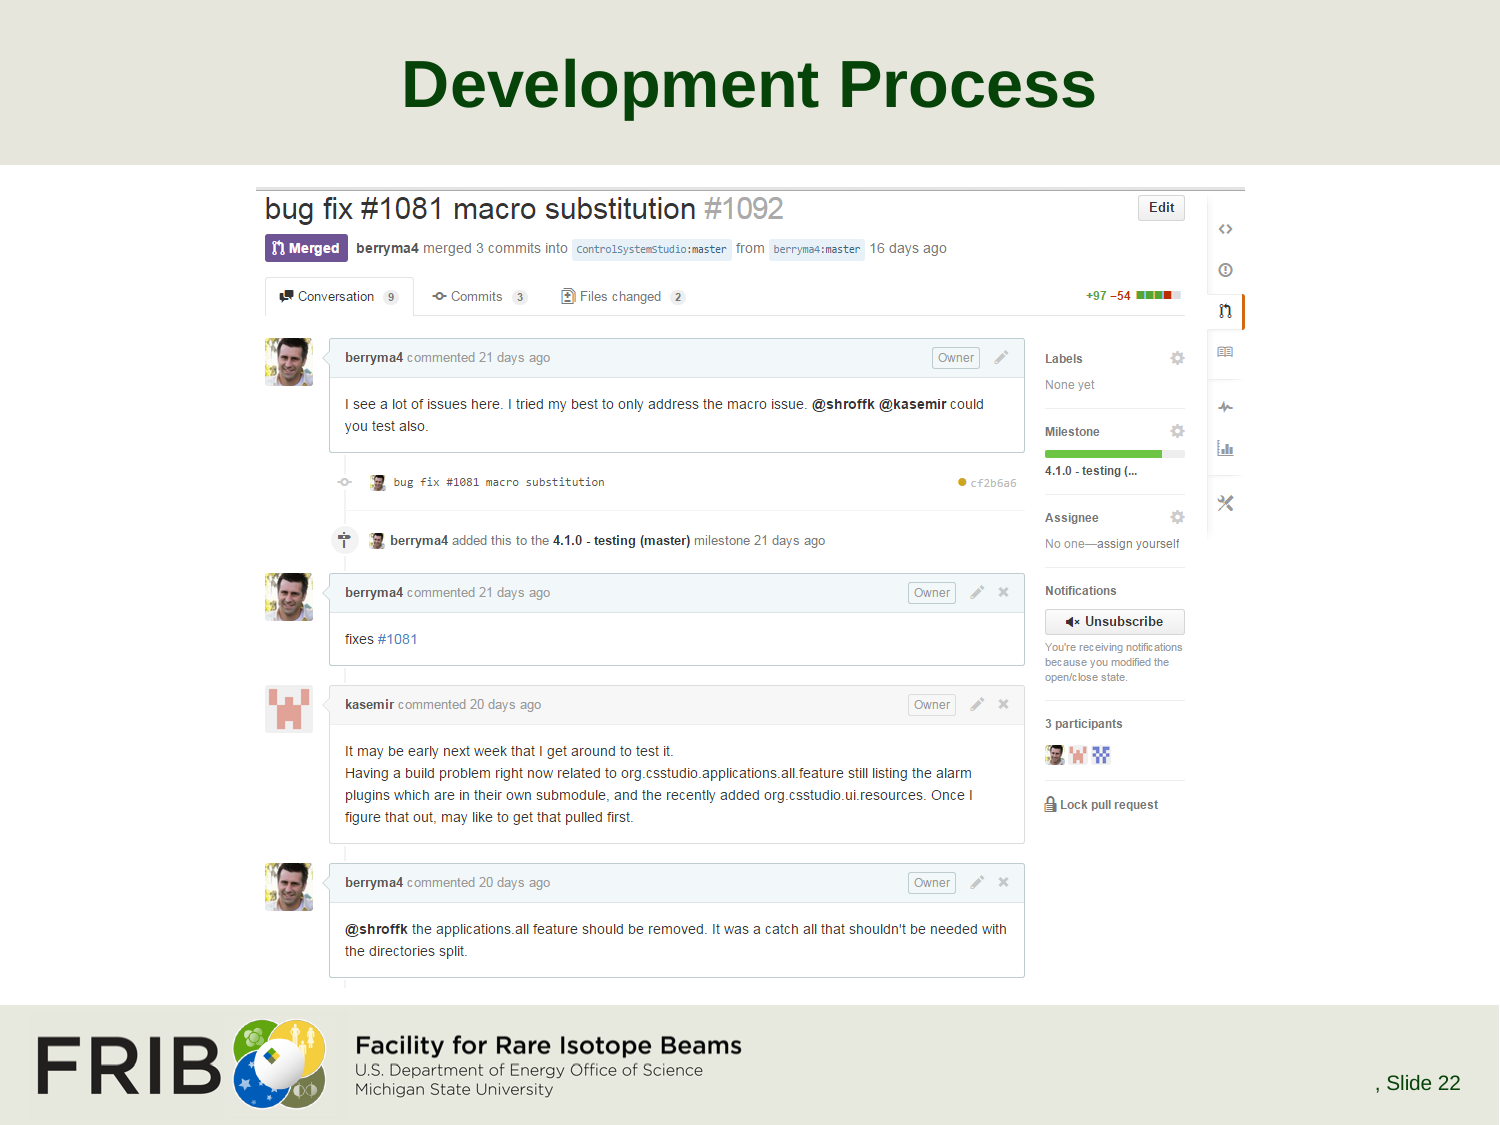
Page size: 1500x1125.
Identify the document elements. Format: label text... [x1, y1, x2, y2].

picture [256, 187, 1245, 988]
picture [0, 1005, 1499, 1125]
picture [0, 0, 1500, 165]
title Development Process [11, 46, 1489, 128]
slide_number , Slide 22 [1374, 1042, 1500, 1103]
footer E. Berryman, May 2016 EPICS Collaboration Meeting [679, 1042, 1374, 1103]
